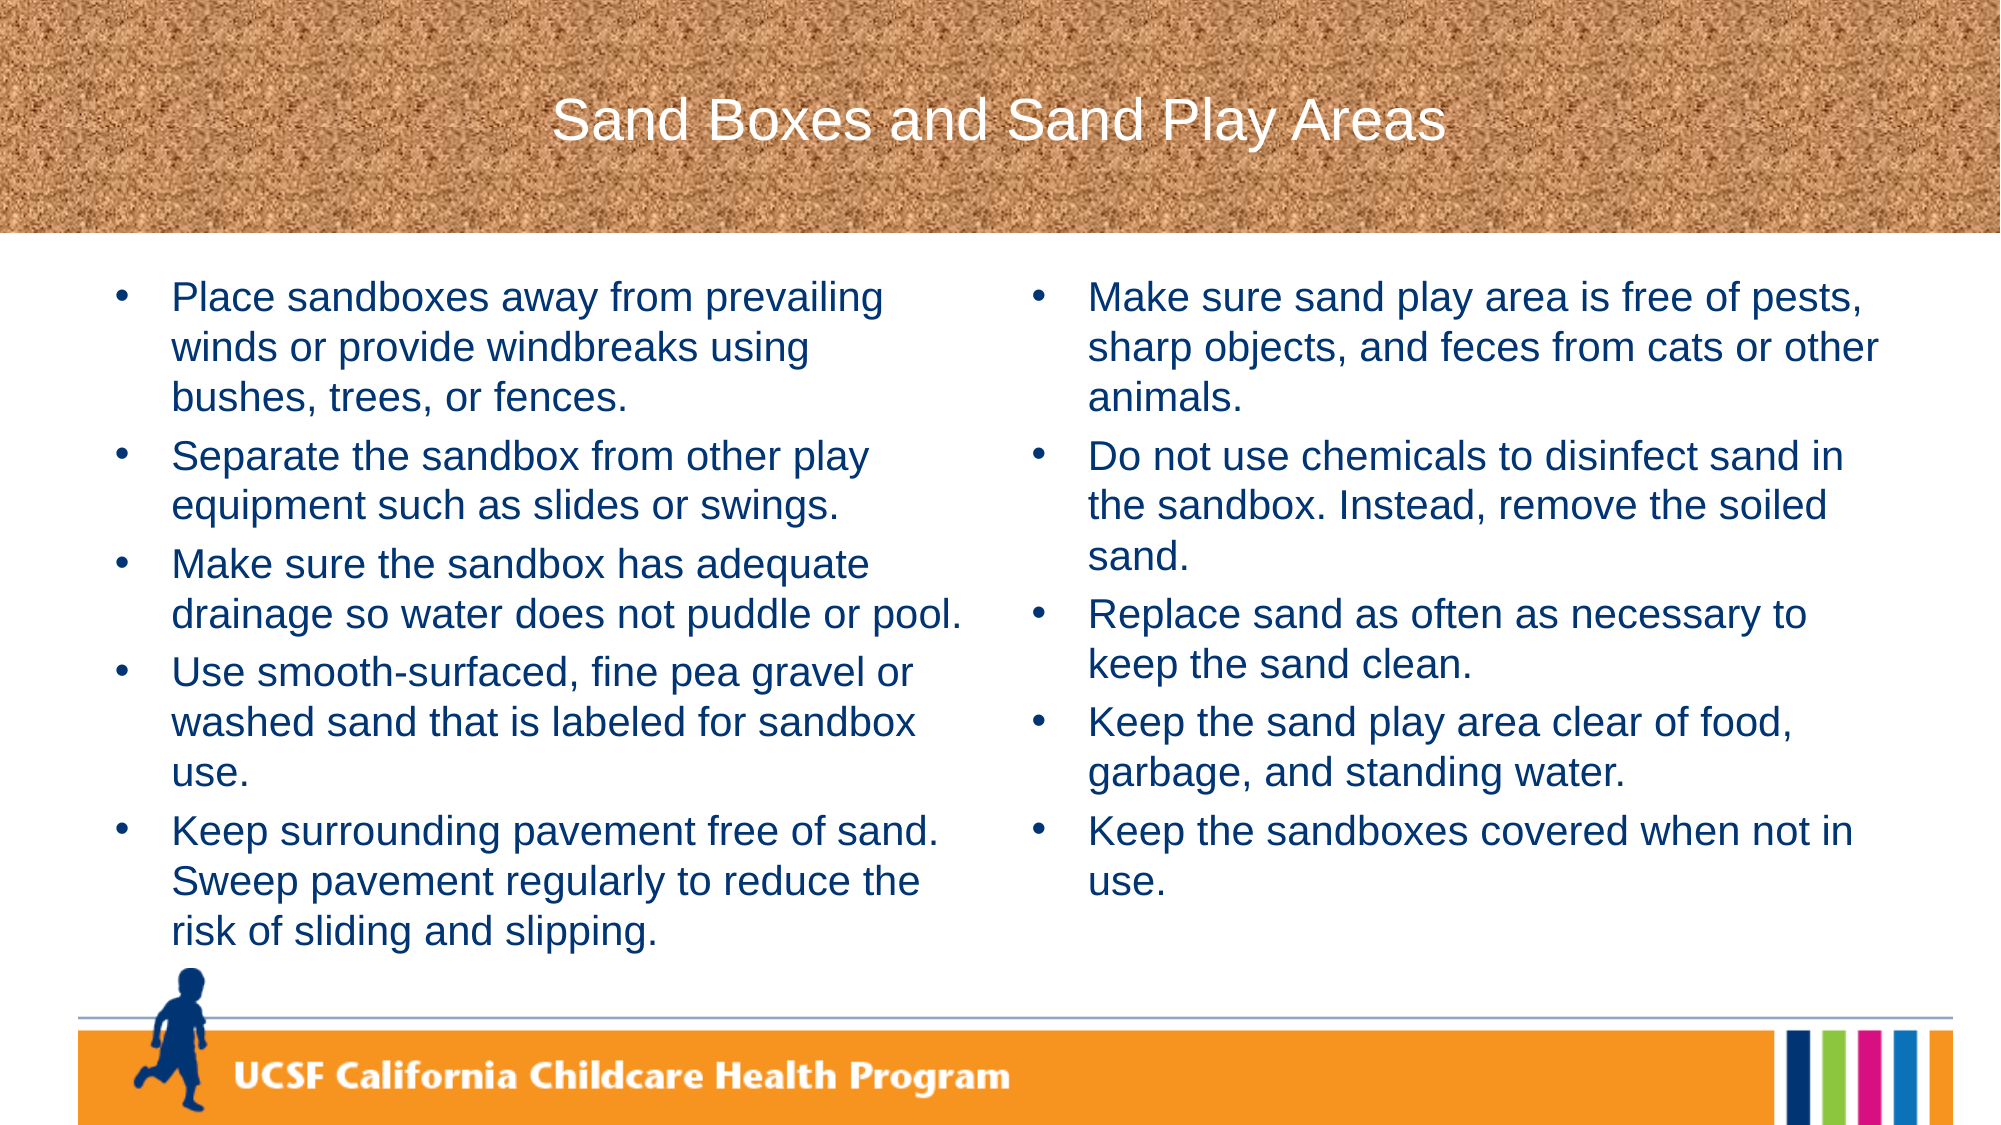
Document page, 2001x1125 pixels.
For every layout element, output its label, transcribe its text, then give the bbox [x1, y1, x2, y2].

title Sand Boxes and Sand Play Areas [0, 0, 2000, 233]
list Make sure sand play area is free of pests, sharp objects, and feces from cats or other animals. Do not use chemicals to disinfect sand in the sandbox. Instead, remove the soiled sand. Replace sand as often as necessary to keep the sand clean. Keep the sand play area clear of food, garbage, and standing water. Keep the sandboxes covered when not in use. [1016, 262, 1900, 1005]
picture [78, 968, 1953, 1125]
list Place sandboxes away from prevailing winds or provide windbreaks using bushes, trees, or fences. Separate the sandbox from other play equipment such as slides or swings. Make sure the sandbox has adequate drainage so water does not puddle or pool. Use smooth-surfaced, fine pea gravel or washed sand that is labeled for sandbox use. Keep surrounding pavement free of sand. Sweep pavement regularly to reduce the risk of sliding and slipping. [99, 262, 984, 1005]
